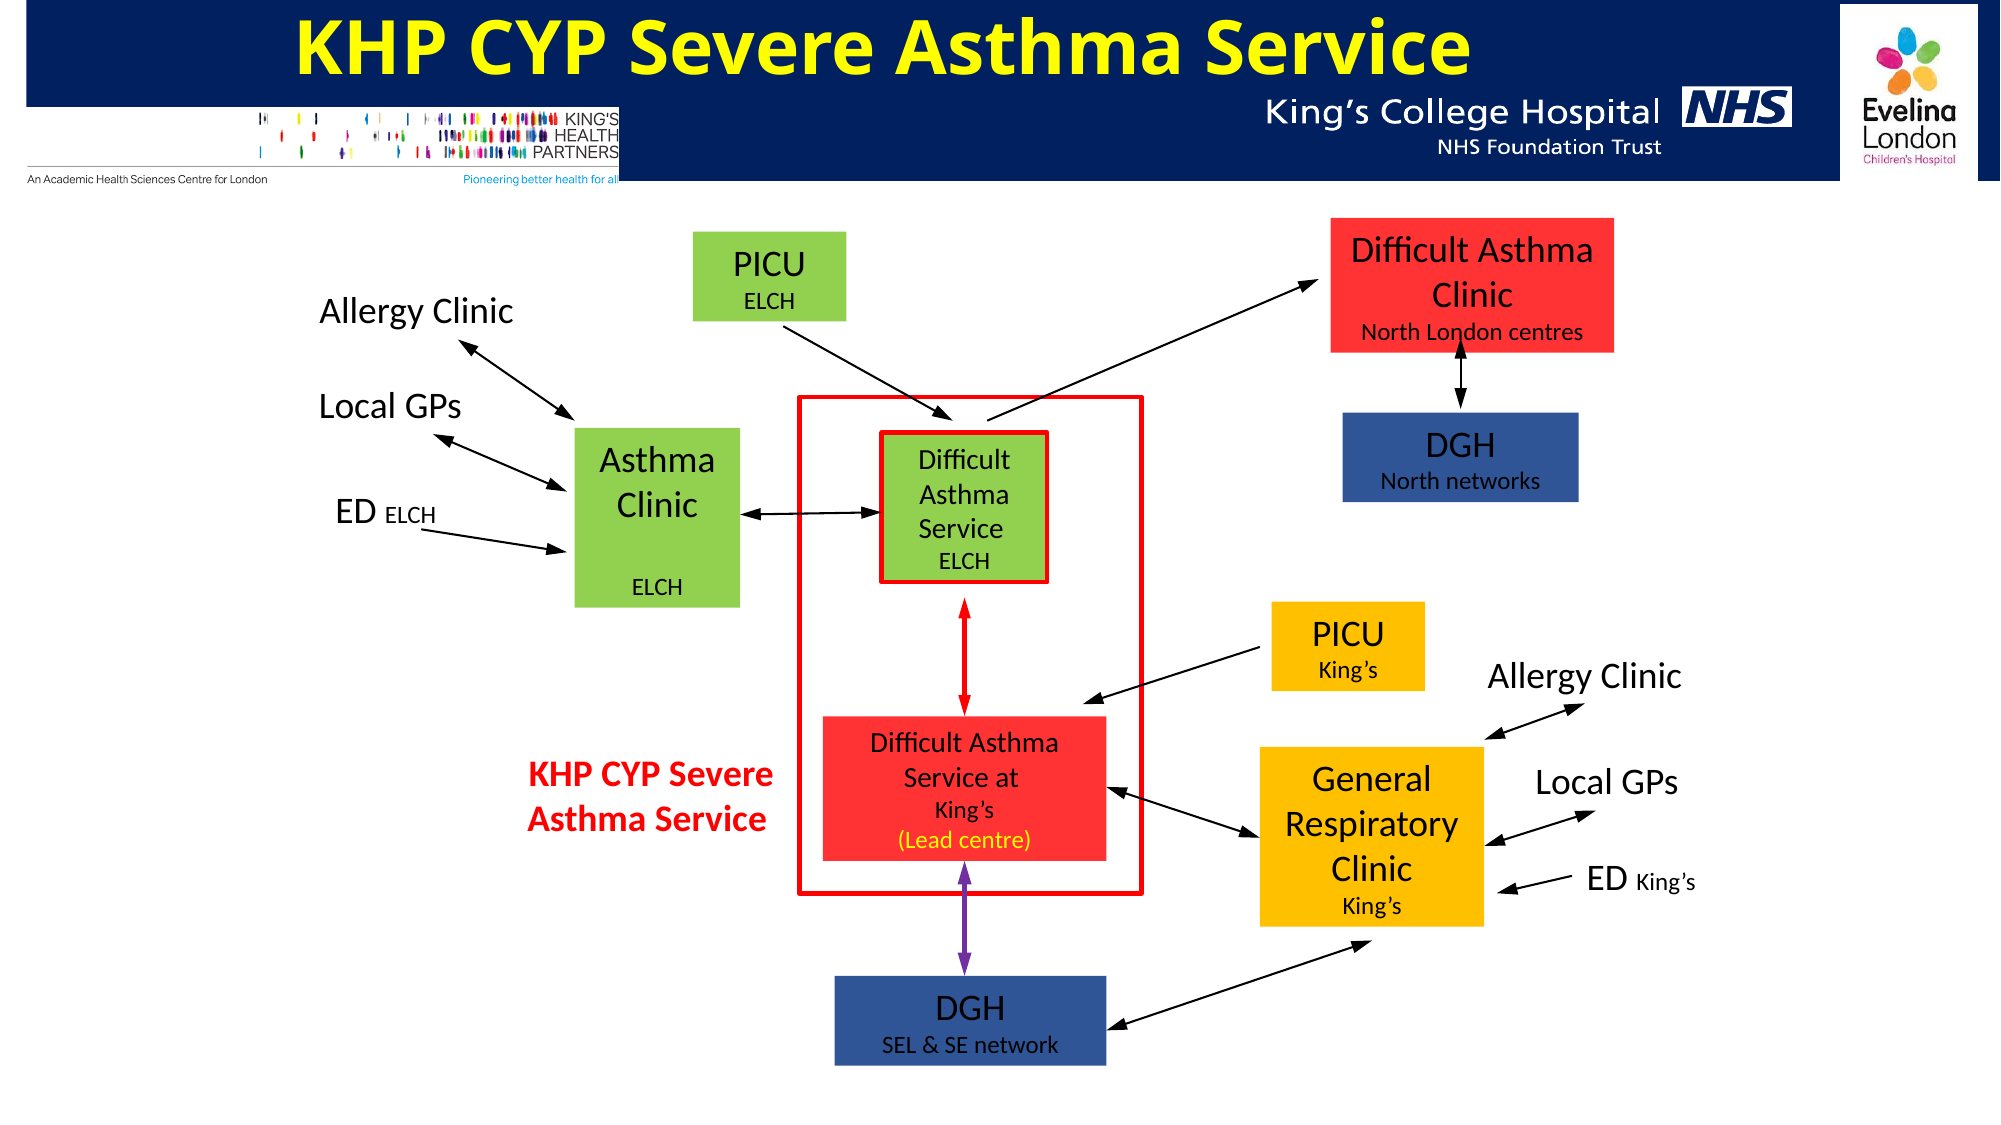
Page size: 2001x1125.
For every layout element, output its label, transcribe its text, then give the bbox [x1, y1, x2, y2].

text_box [432, 434, 567, 492]
text_box [799, 397, 1142, 894]
text_box PICU ELCH [692, 231, 847, 322]
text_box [421, 529, 567, 553]
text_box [457, 339, 575, 421]
text_box ED ELCH [320, 478, 452, 538]
text_box Difficult Asthma Clinic North London centres [1330, 217, 1615, 353]
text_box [1106, 786, 1260, 838]
text_box ED King’s [1571, 845, 1711, 906]
text_box Asthma Clinic ELCH [574, 427, 741, 608]
text_box Local GPs [304, 373, 477, 434]
picture [1267, 86, 1801, 169]
text_box KHP CYP Severe Asthma Service [26, 0, 1761, 137]
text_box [783, 326, 953, 421]
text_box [1484, 704, 1585, 740]
text_box Local GPs [1520, 749, 1694, 810]
text_box DGH North networks [1342, 412, 1579, 503]
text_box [1106, 940, 1373, 1031]
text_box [1496, 876, 1572, 894]
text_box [1484, 810, 1596, 846]
text_box KHP CYP Severe Asthma Service [492, 741, 811, 847]
text_box General Respiratory Clinic King’s [1259, 746, 1485, 927]
picture [26, 107, 619, 186]
text_box [619, 0, 2000, 181]
text_box Allergy Clinic [1472, 643, 1697, 704]
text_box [987, 278, 1319, 421]
text_box Allergy Clinic [304, 278, 529, 339]
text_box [1082, 646, 1260, 705]
picture [1840, 4, 1978, 186]
text_box PICU King’s [1271, 601, 1426, 692]
text_box DGH SEL & SE network [834, 975, 1107, 1066]
